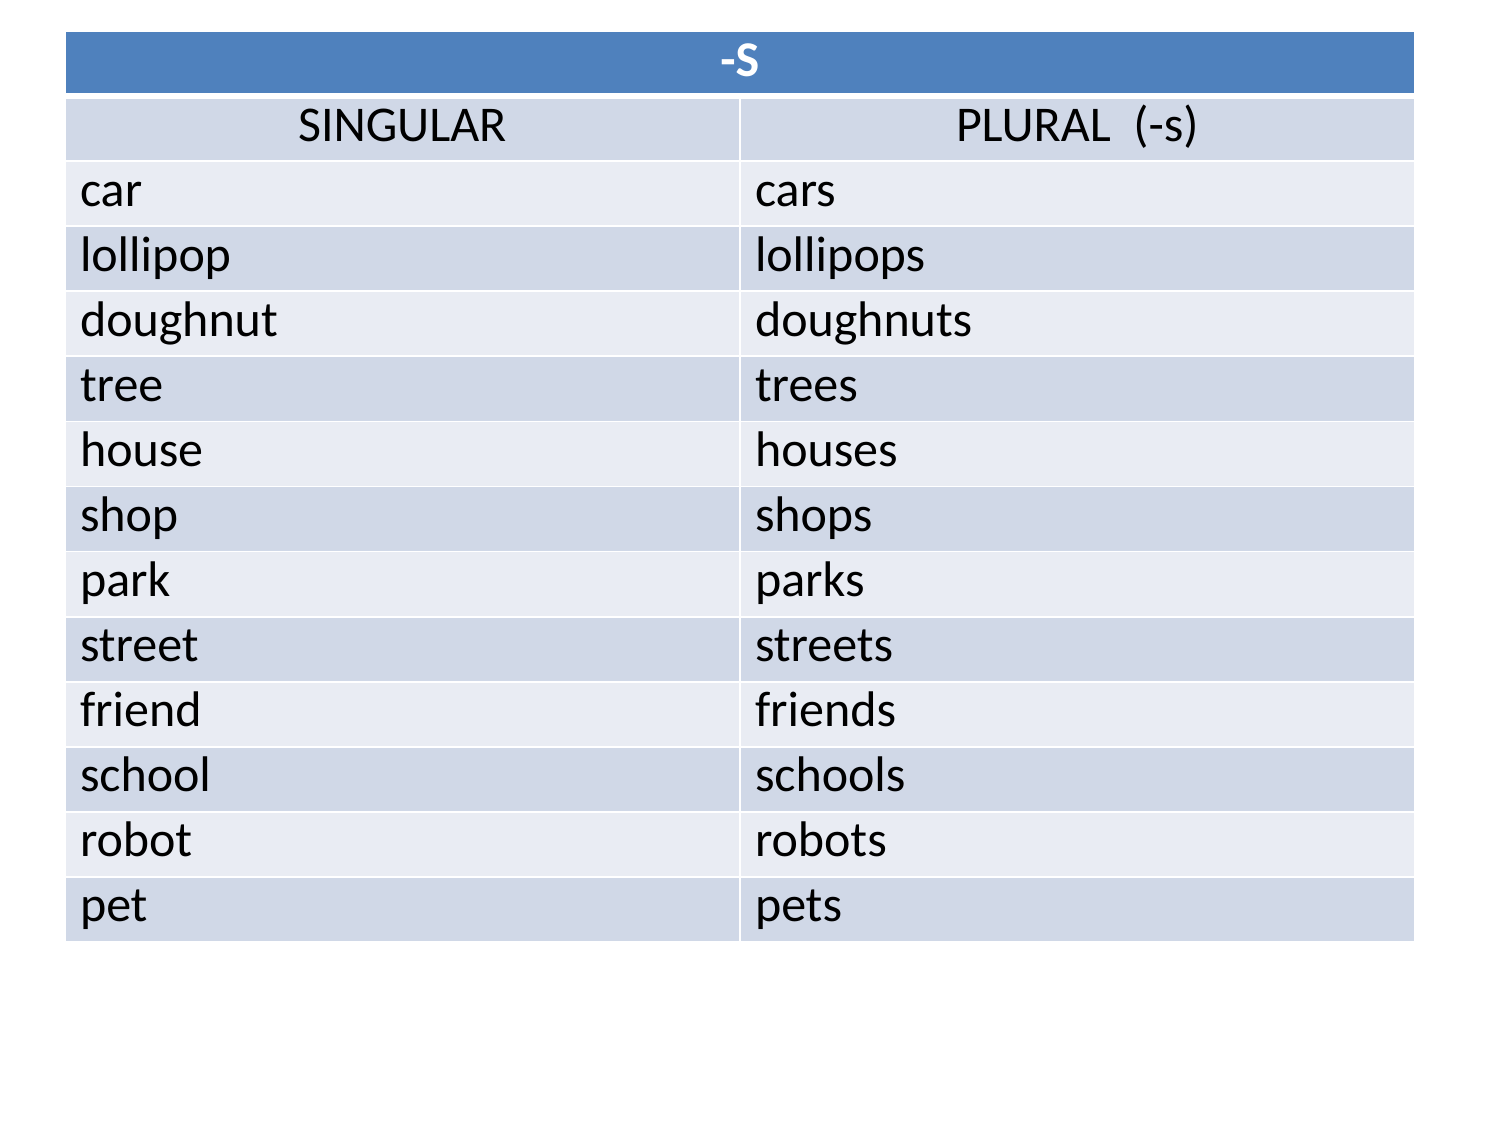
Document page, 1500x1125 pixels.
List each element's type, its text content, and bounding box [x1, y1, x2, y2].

table_cell robots [741, 813, 1414, 876]
table_cell school [66, 748, 739, 811]
table_cell parks [741, 552, 1414, 616]
table_cell streets [741, 618, 1414, 681]
table_cell cars [741, 162, 1414, 225]
table_cell PLURAL (-s) [741, 99, 1414, 160]
table_cell pets [741, 878, 1414, 941]
table_cell park [66, 552, 739, 616]
table_cell schools [741, 748, 1414, 811]
table_cell lollipop [66, 227, 739, 290]
table_cell car [66, 162, 739, 225]
table_cell lollipops [741, 227, 1414, 290]
table_cell house [66, 422, 739, 486]
table_cell pet [66, 878, 739, 941]
table_cell street [66, 618, 739, 681]
table_cell trees [741, 357, 1414, 421]
table_cell SINGULAR [66, 99, 739, 160]
table_cell doughnut [66, 292, 739, 355]
table_cell doughnuts [741, 292, 1414, 355]
table_cell friends [741, 683, 1414, 746]
table_cell robot [66, 813, 739, 876]
table_cell shop [66, 487, 739, 551]
table_cell houses [741, 422, 1414, 486]
table_cell friend [66, 683, 739, 746]
table_cell tree [66, 357, 739, 421]
table_cell shops [741, 487, 1414, 551]
table_header -S [66, 32, 1414, 93]
